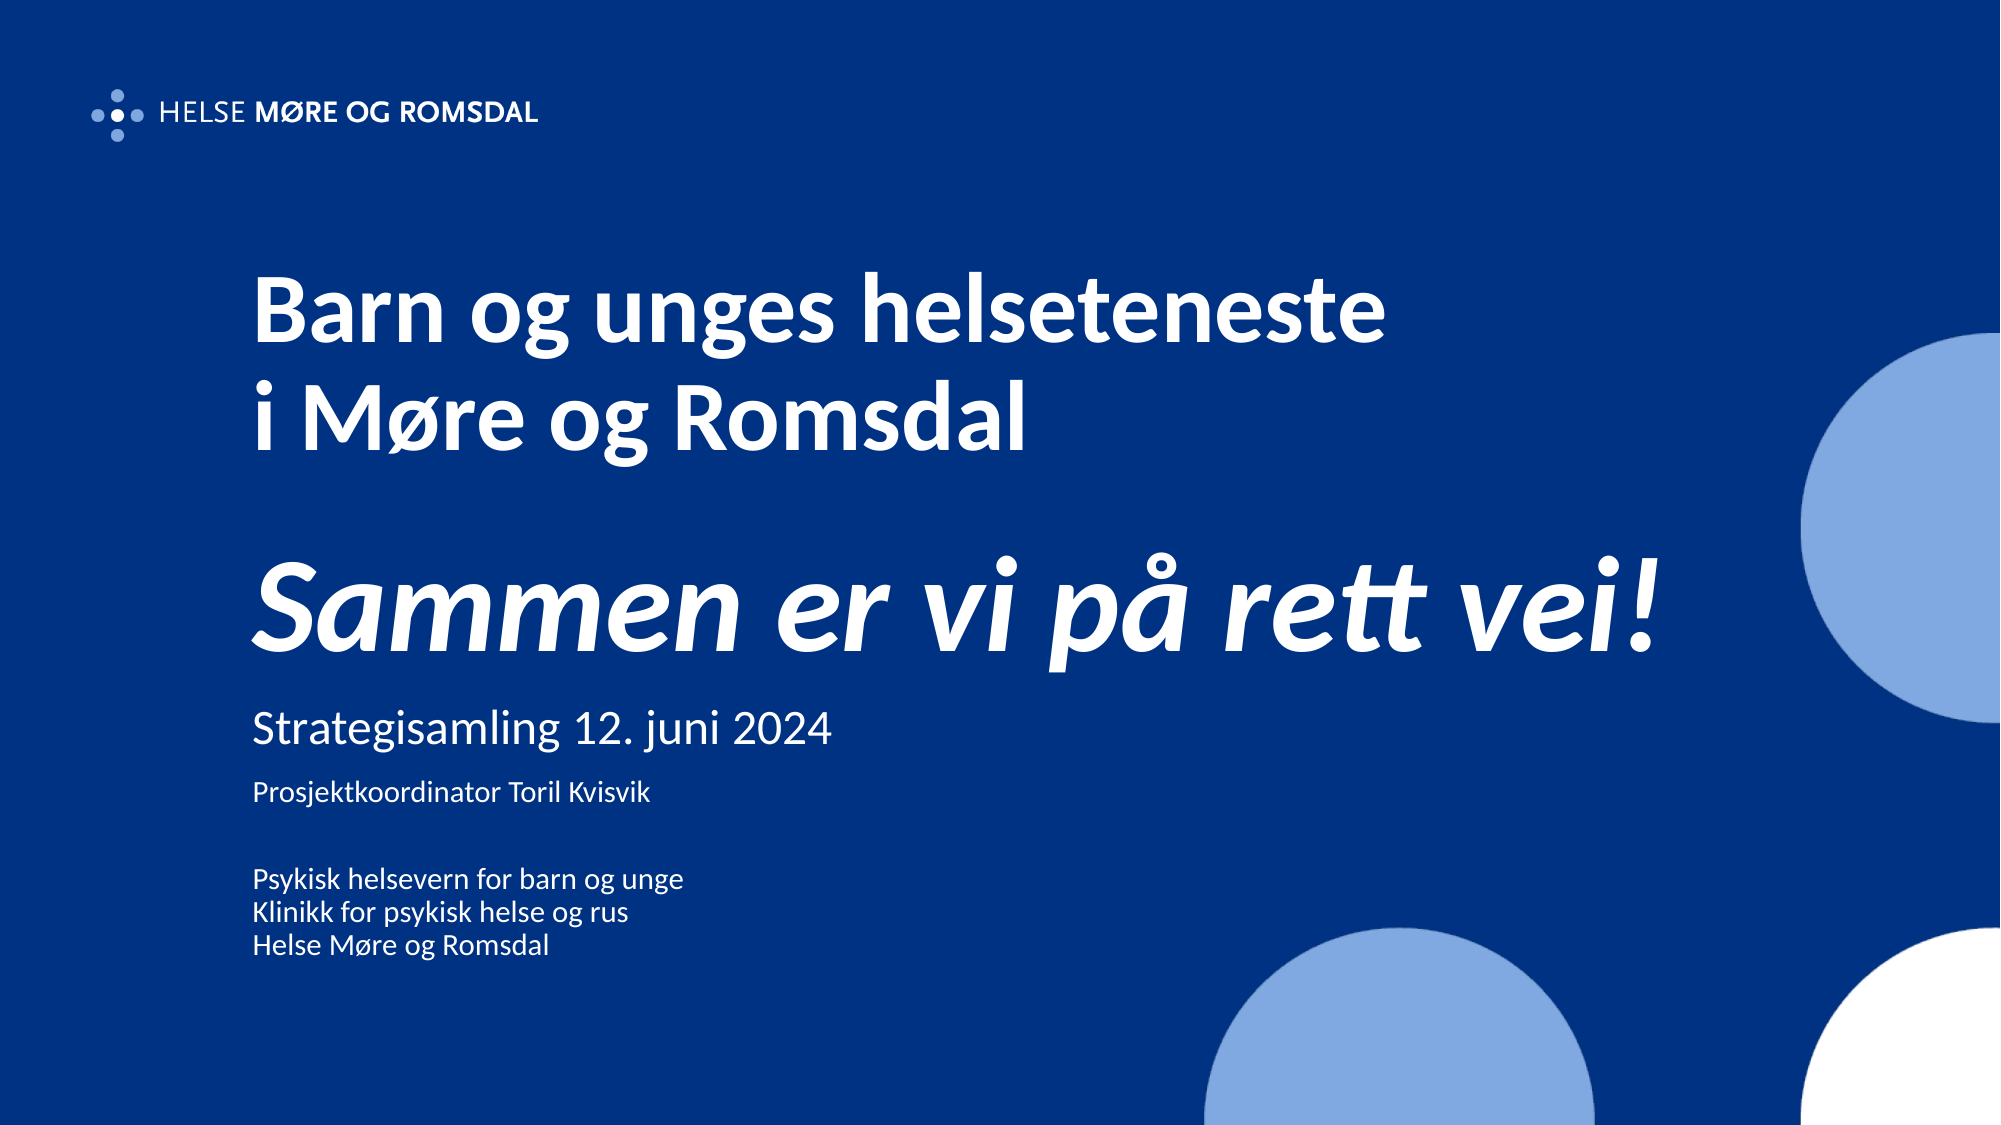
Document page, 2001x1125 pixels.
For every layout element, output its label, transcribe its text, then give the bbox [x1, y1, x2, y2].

picture [1204, 333, 2000, 1125]
picture [91, 89, 538, 142]
title Barn og unges helseteneste i Møre og Romsdal [237, 184, 1737, 480]
subtitle Sammen er vi på rett vei! Strategisamling 12. juni 2024 Prosjektkoordinator Toril Kvisvik Psykisk helsevern for barn og unge Klinikk for psykisk helse og rus Helse Møre og Romsdal [237, 526, 1737, 971]
